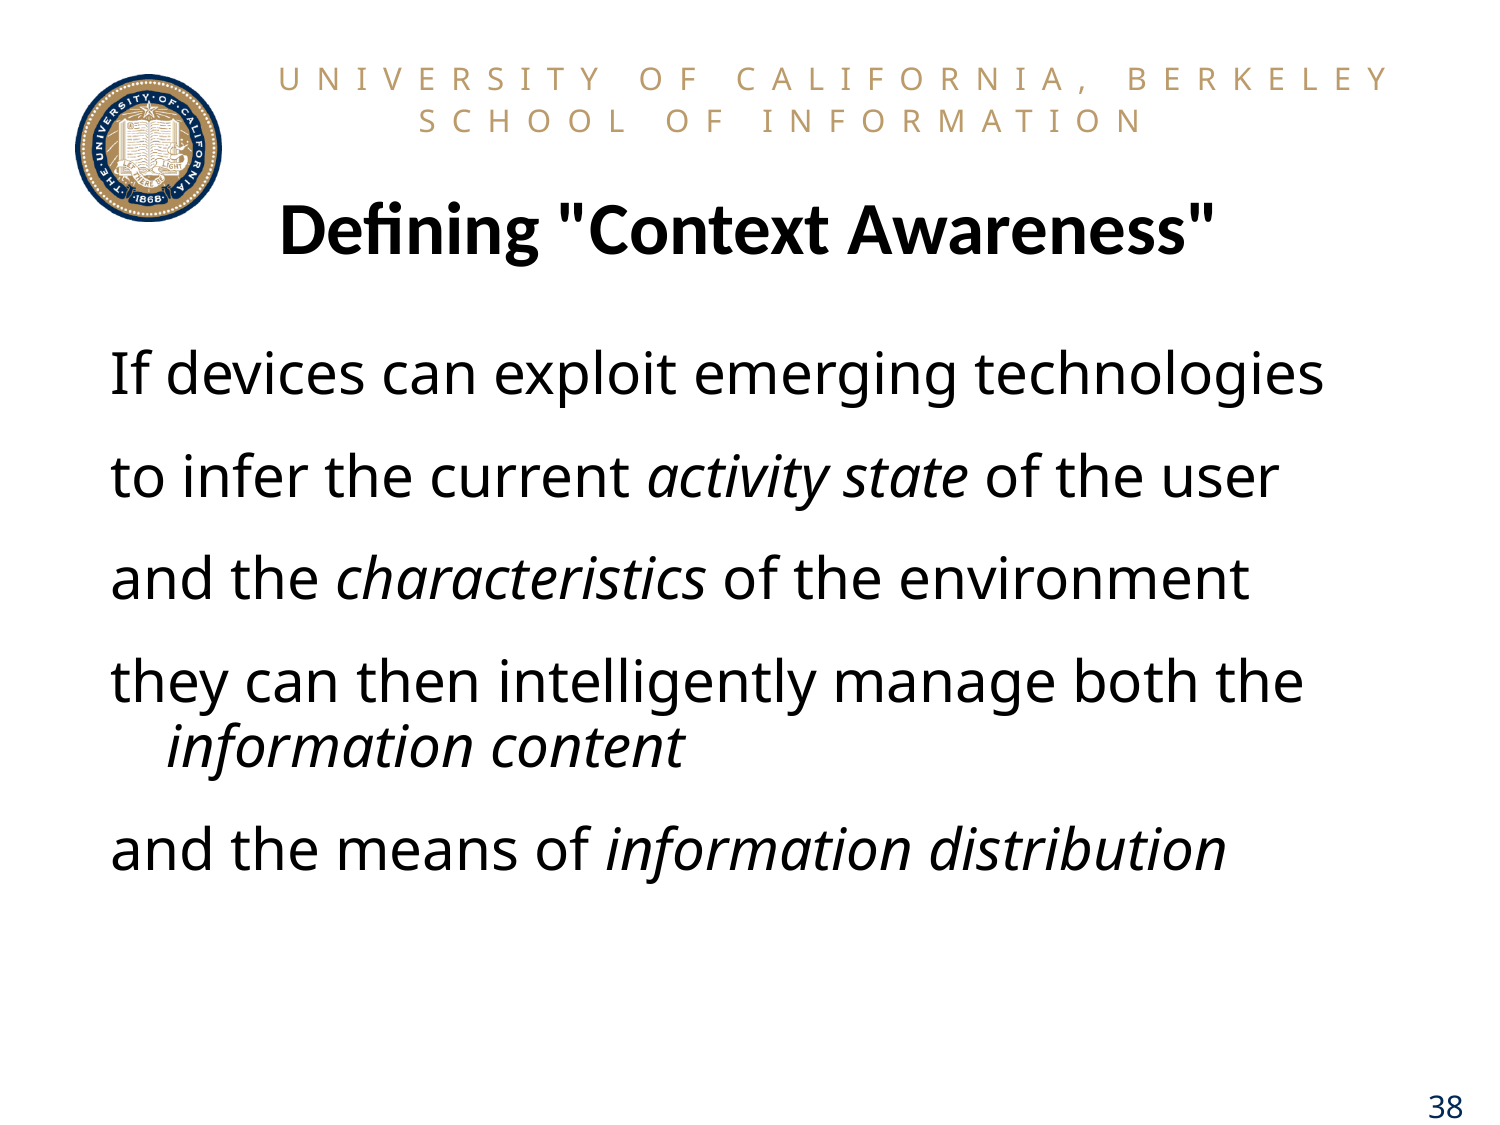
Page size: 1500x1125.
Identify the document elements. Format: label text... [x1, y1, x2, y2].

picture [75, 74, 222, 132]
title Defining "Context Awareness" [74, 132, 1425, 328]
text_box 38 [1438, 1081, 1454, 1119]
text_box If devices can exploit emerging technologies to infer the current activity state of the user and the characteristics of the environment they can then intelligently manage both the information content and the means of information distribution [99, 337, 1419, 889]
